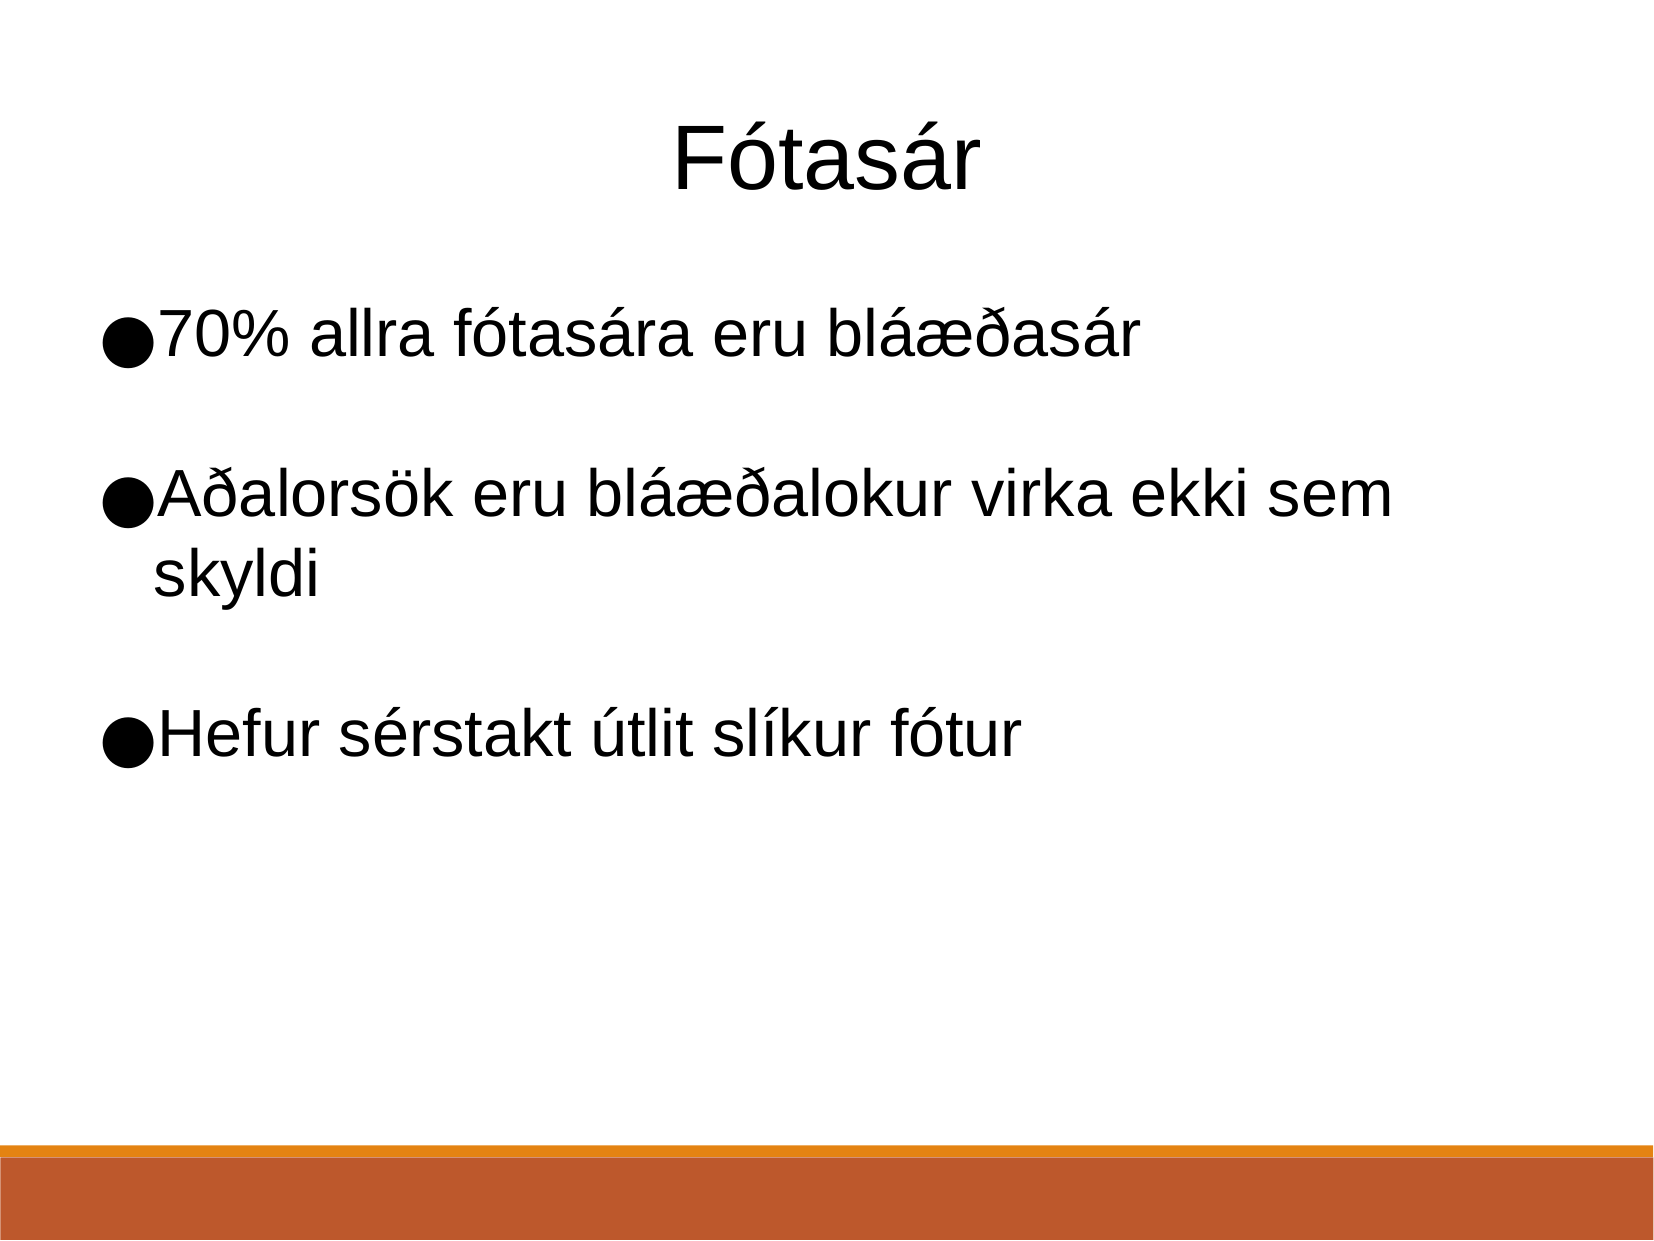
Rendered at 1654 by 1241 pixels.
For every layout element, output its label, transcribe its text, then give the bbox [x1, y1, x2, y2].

text_box Fótasár [82, 49, 1571, 257]
text_box 70% allra fótasára eru bláæðasár Aðalorsök eru bláæðalokur virka ekki sem skyldi Hefur sérstakt útlit slíkur fótur [82, 290, 1538, 1010]
